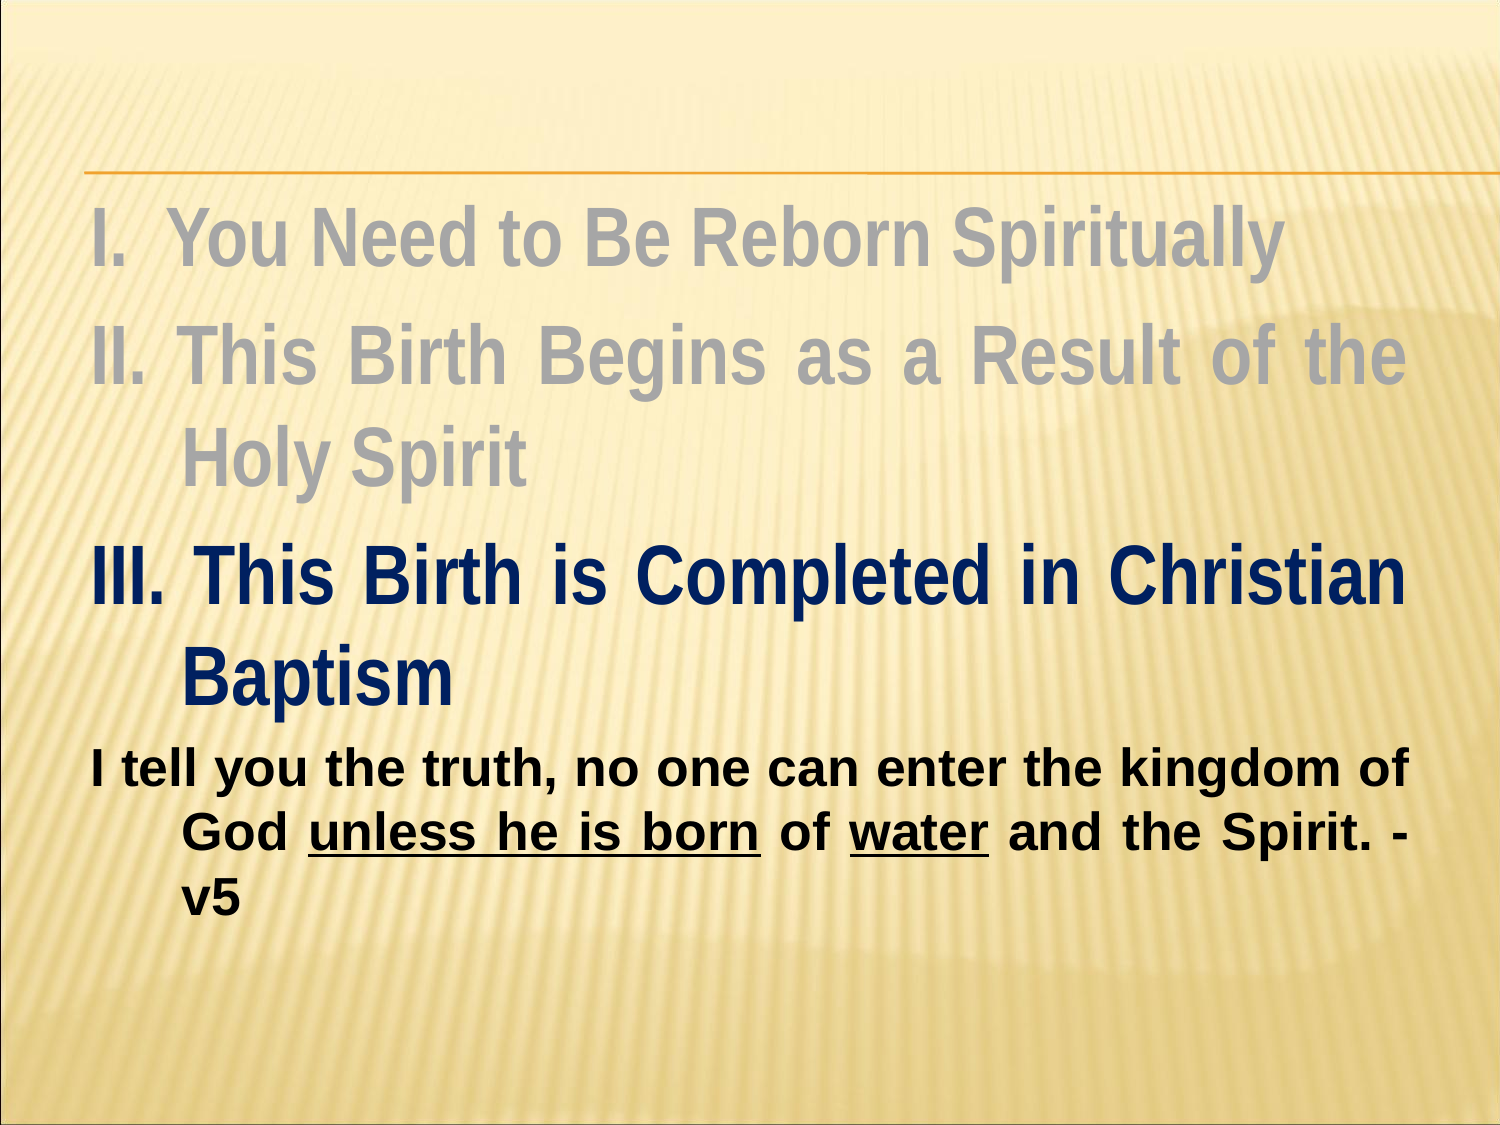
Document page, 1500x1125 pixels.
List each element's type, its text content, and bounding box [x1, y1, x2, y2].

list I. You Need to Be Reborn Spiritually II. This Birth Begins as a Result of the Holy Spirit III. This Birth is Completed in Christian Baptism I tell you the truth, no one can enter the kingdom of God unless he is born of water and the Spirit. - v5 [75, 174, 1425, 938]
picture [0, 0, 1500, 1125]
